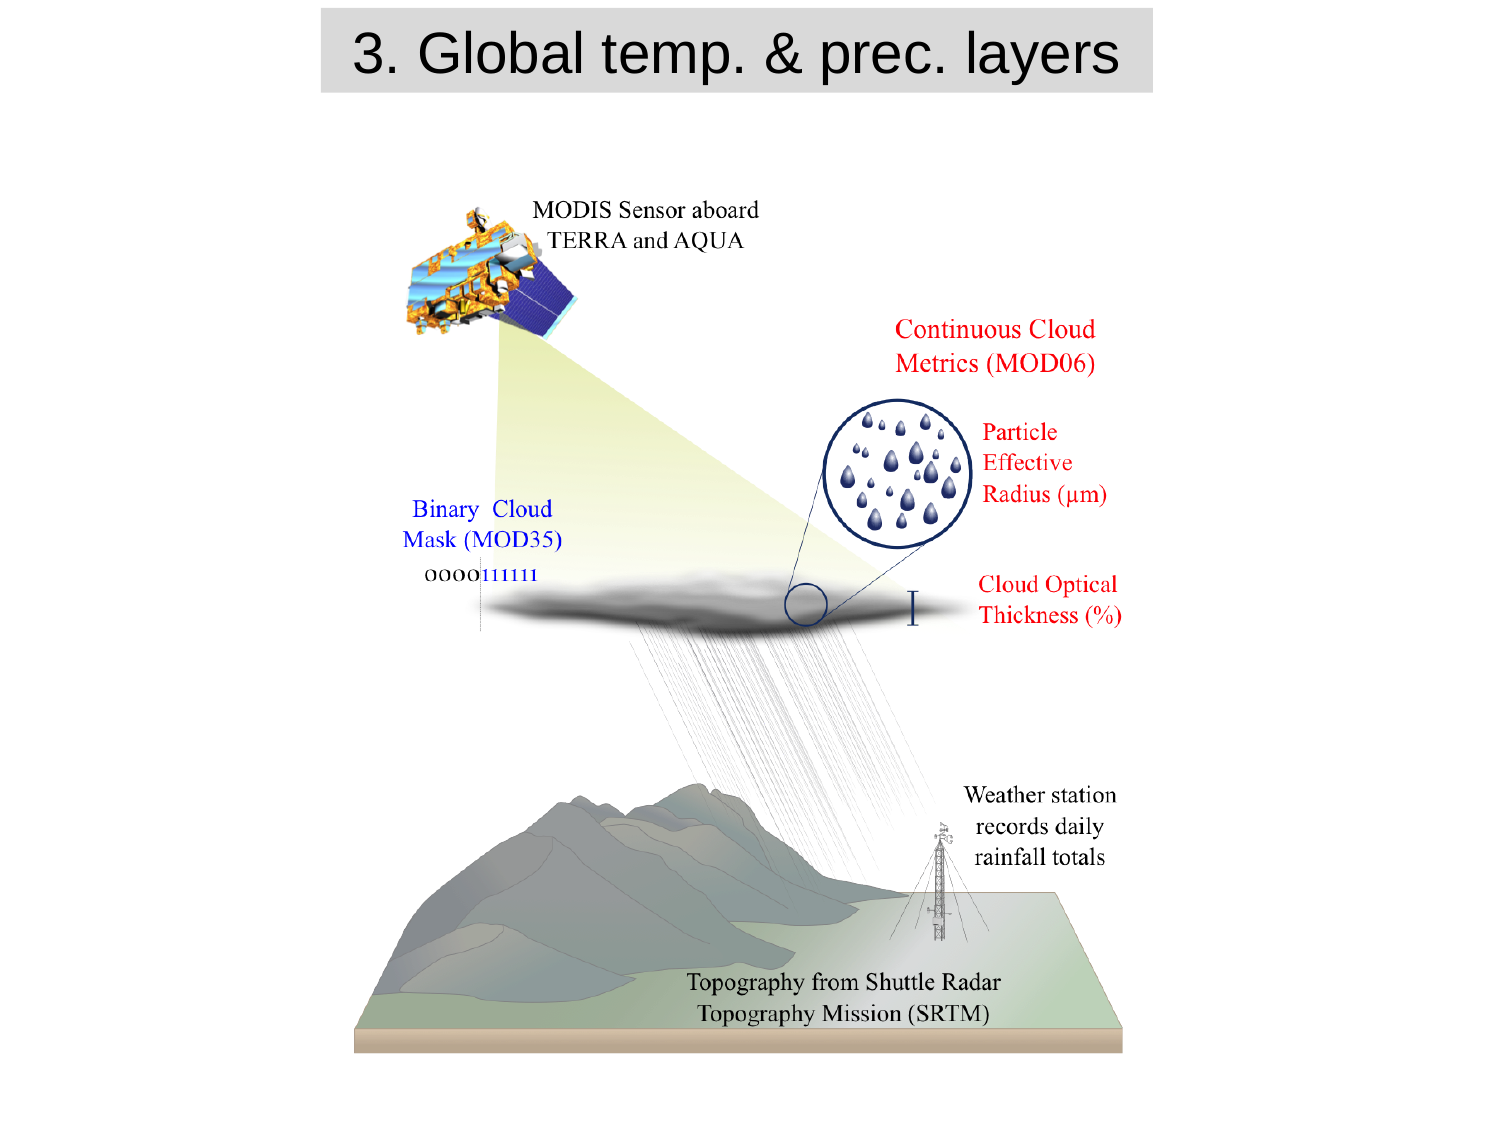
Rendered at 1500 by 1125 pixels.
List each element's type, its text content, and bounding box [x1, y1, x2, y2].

picture [349, 199, 1137, 1054]
text_box 3. Global temp. & prec. layers [320, 7, 1153, 93]
